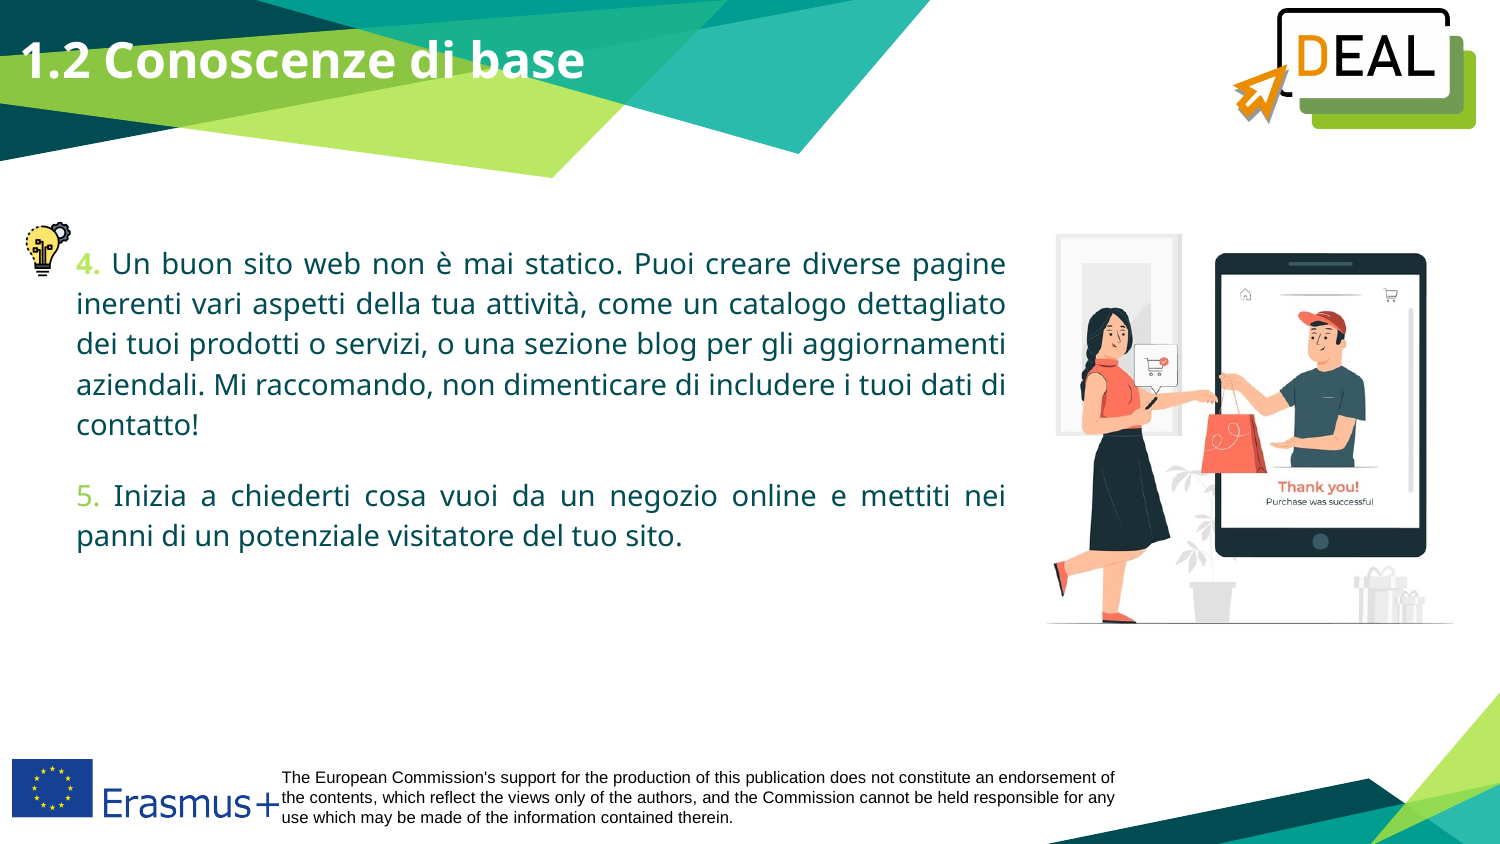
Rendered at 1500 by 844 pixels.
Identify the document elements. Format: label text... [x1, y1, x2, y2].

text_box 4. Un buon sito web non è mai statico. Puoi creare diverse pagine inerenti vari aspetti della tua attività, come un catalogo dettagliato dei tuoi prodotti o servizi, o una sezione blog per gli aggiornamenti aziendali. Mi raccomando, non dimenticare di includere i tuoi dati di contatto! 5. Inizia a chiederti cosa vuoi da un negozio online e mettiti nei panni di un potenziale visitatore del tuo sito. [61, 232, 1015, 560]
picture [1020, 194, 1481, 655]
picture [1232, 8, 1476, 129]
picture [12, 759, 279, 818]
text_box 1.2 Conoscenze di base [4, 13, 1214, 104]
picture [19, 220, 77, 278]
